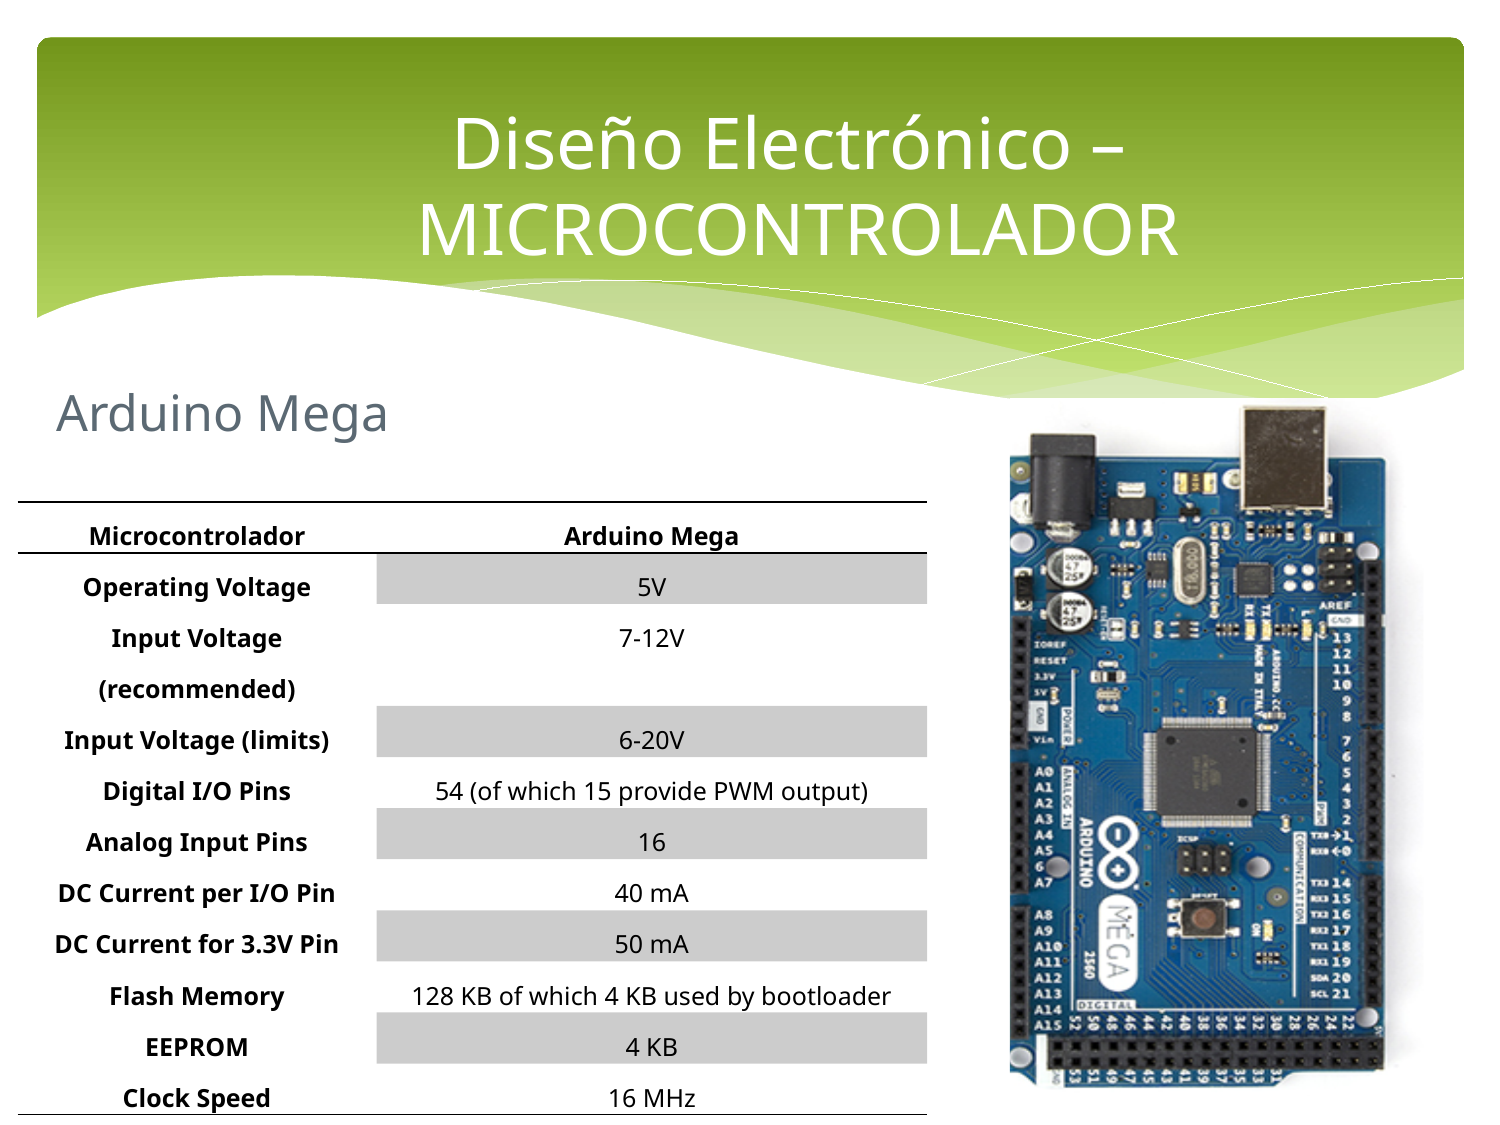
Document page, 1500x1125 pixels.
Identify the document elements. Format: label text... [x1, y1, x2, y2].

table_header Arduino Mega [377, 503, 927, 552]
table_header Microcontrolador [18, 503, 377, 552]
table_cell 4 KB [377, 1012, 927, 1064]
table_cell 7-12V [377, 604, 862, 706]
table_cell 16 MHz [377, 1064, 927, 1114]
table_cell Input Voltage (recommended) [18, 604, 377, 706]
text_box Arduino Mega [41, 373, 904, 480]
table_cell 128 KB of which 4 KB used by bootloader [377, 961, 927, 1012]
title Diseño Electrónico – MICROCONTROLADOR [123, 90, 1474, 278]
table_cell 5V [377, 554, 862, 604]
table_cell Flash Memory [18, 961, 377, 1012]
table_cell Operating Voltage [18, 554, 377, 604]
table_cell 6-20V [377, 706, 862, 757]
table_cell 50 mA [377, 910, 865, 961]
table_cell Digital I/O Pins [18, 757, 377, 808]
table_cell 40 mA [377, 859, 862, 910]
table_cell DC Current per I/O Pin [18, 859, 377, 910]
picture [867, 398, 1500, 1096]
table_cell Input Voltage (limits) [18, 706, 377, 757]
table_cell Analog Input Pins [18, 808, 377, 859]
table_cell 54 (of which 15 provide PWM output) [377, 757, 862, 808]
table_cell Clock Speed [18, 1064, 377, 1114]
table_cell EEPROM [18, 1012, 377, 1064]
table_cell 16 [377, 808, 862, 859]
table_cell DC Current for 3.3V Pin [18, 910, 377, 961]
